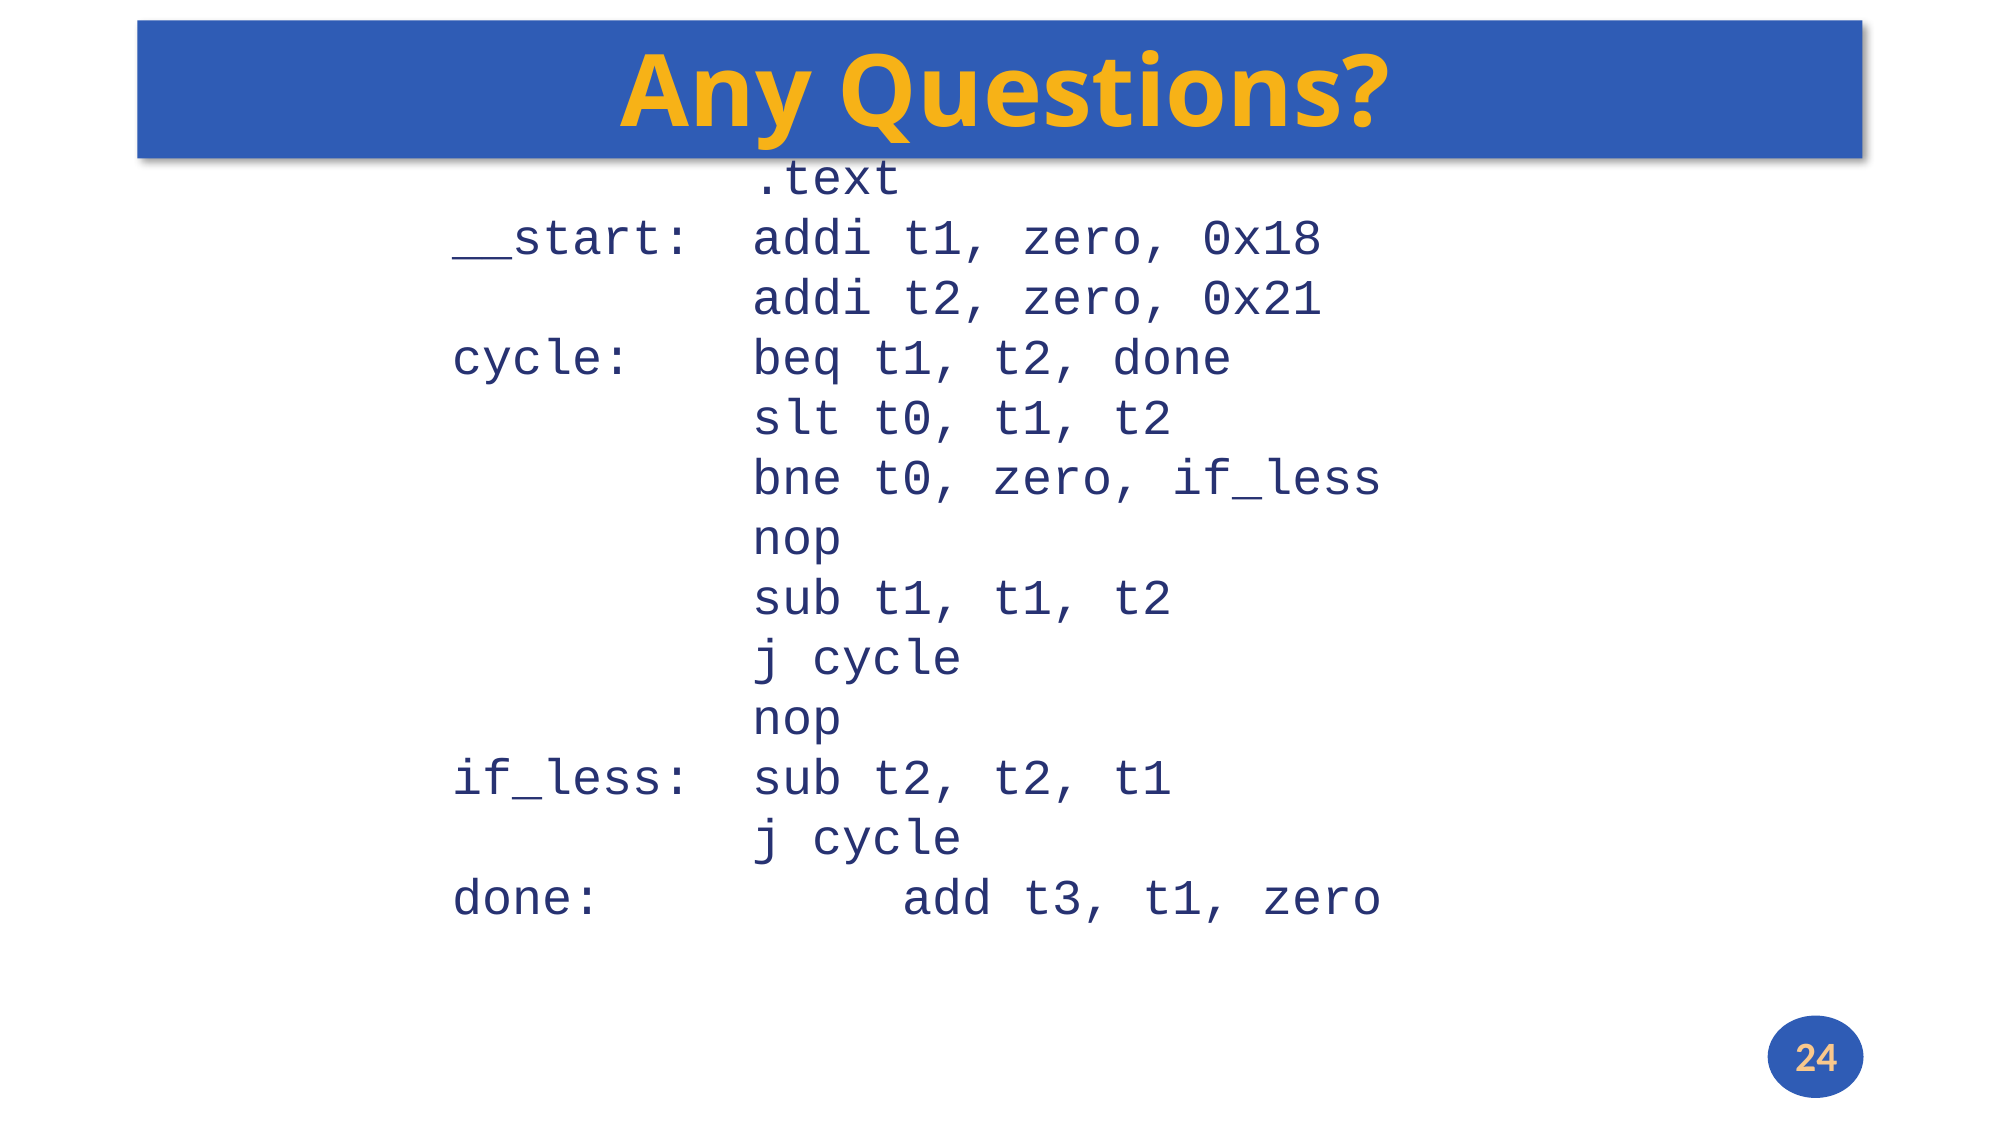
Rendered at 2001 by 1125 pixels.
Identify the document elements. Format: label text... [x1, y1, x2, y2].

slide_number 24 [1767, 1015, 1866, 1095]
text_box .text __start: addi t1, zero, 0x18 addi t2, zero, 0x21 cycle: beq t1, t2, done slt t0, t1, t2 bne t0, zero, if_less nop sub t1, t1, t2 j cycle nop if_less: sub t2, t2, t1 j cycle done: add t3, t1, zero [437, 156, 1672, 933]
title Any Questions? [137, 17, 1863, 156]
